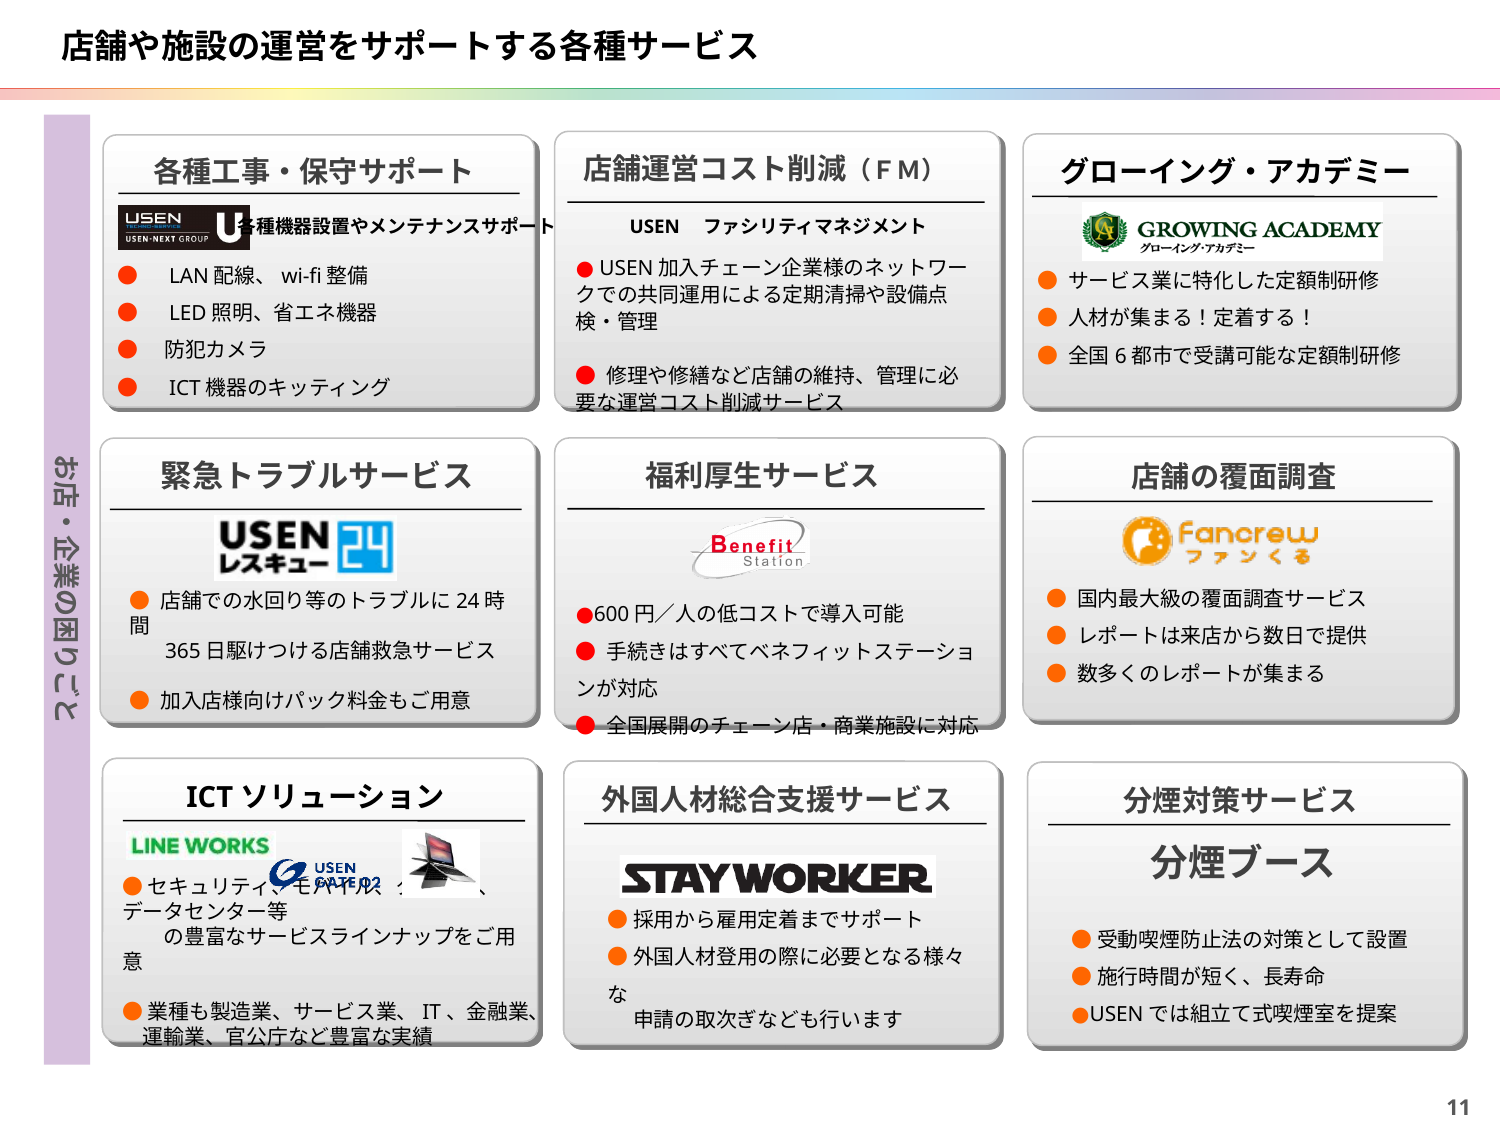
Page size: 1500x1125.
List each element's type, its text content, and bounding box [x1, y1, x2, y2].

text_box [554, 437, 1001, 725]
picture [118, 204, 250, 251]
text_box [1012, 436, 1471, 720]
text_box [91, 758, 551, 1042]
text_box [553, 761, 1001, 1045]
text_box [99, 437, 536, 723]
picture [402, 828, 480, 898]
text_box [1012, 133, 1467, 408]
picture [690, 515, 810, 579]
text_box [554, 131, 1001, 408]
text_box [1017, 762, 1500, 1046]
picture [619, 855, 937, 898]
text_box お店・企業の困りごと [42, 113, 92, 1067]
slide_number 10 [1385, 1086, 1487, 1125]
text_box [92, 134, 541, 408]
text_box 店舗や施設の運営をサポートする各種サービス [46, 17, 1318, 69]
picture [267, 835, 382, 917]
